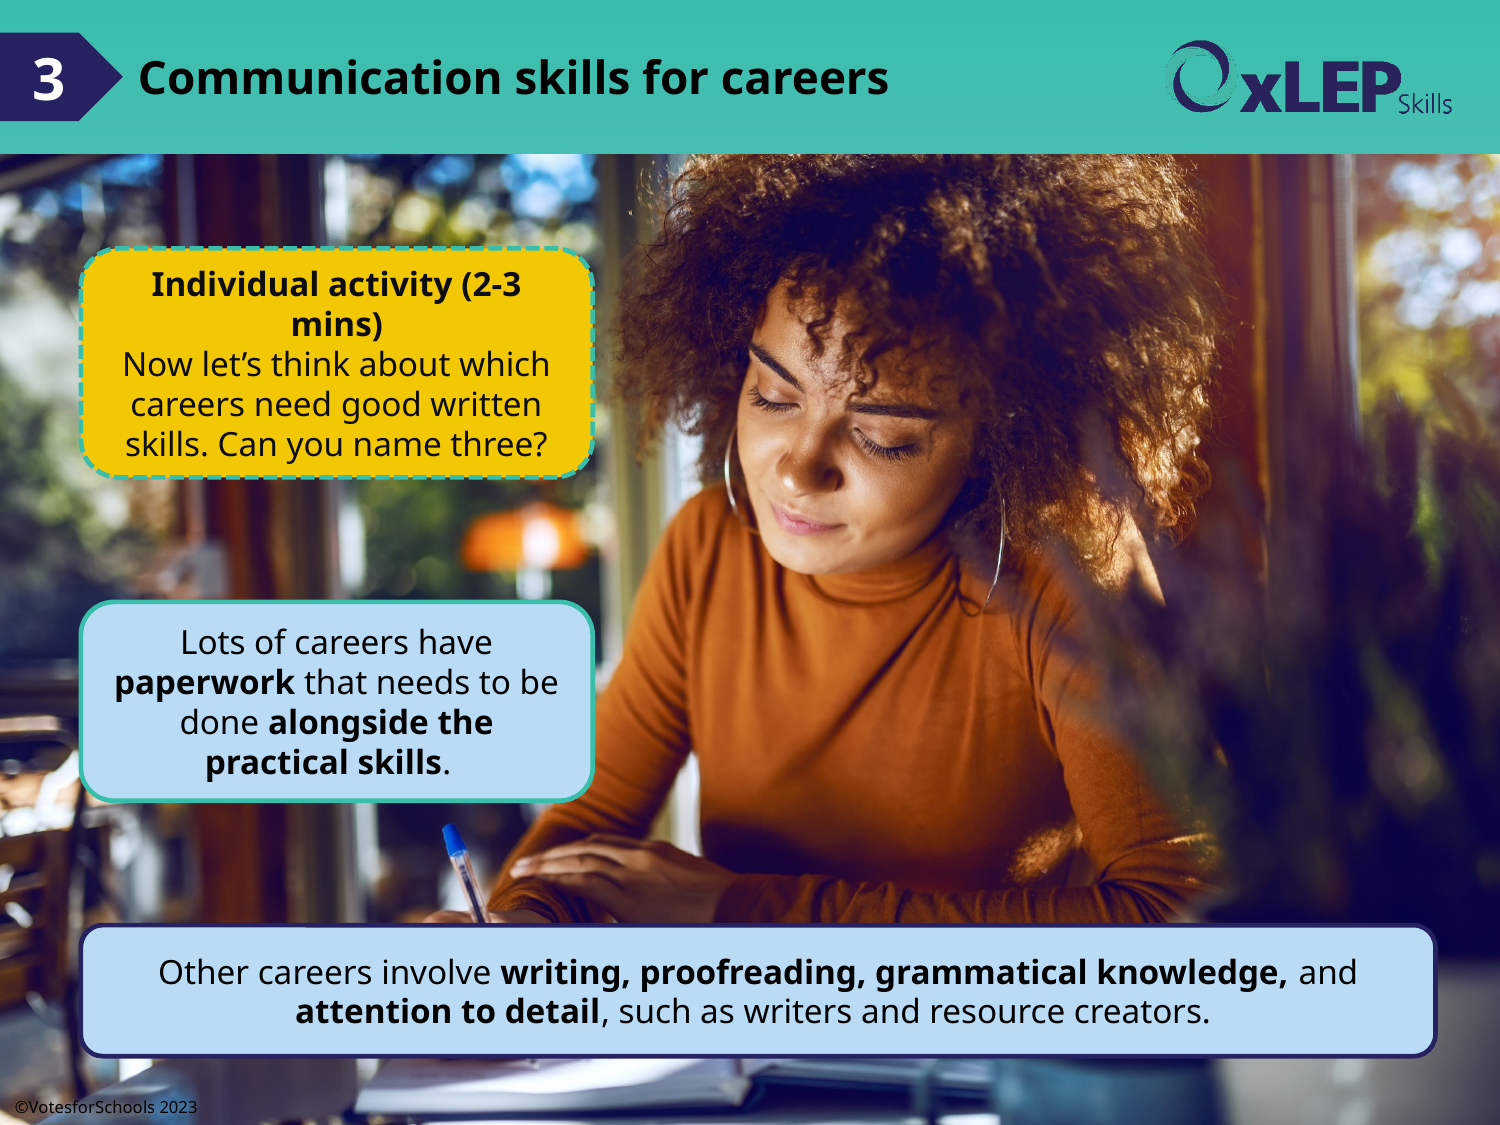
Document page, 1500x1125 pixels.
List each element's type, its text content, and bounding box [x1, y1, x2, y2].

text_box Communication skills for careers [122, 31, 1098, 120]
text_box 3 [0, 32, 124, 122]
picture [0, 0, 1500, 1125]
